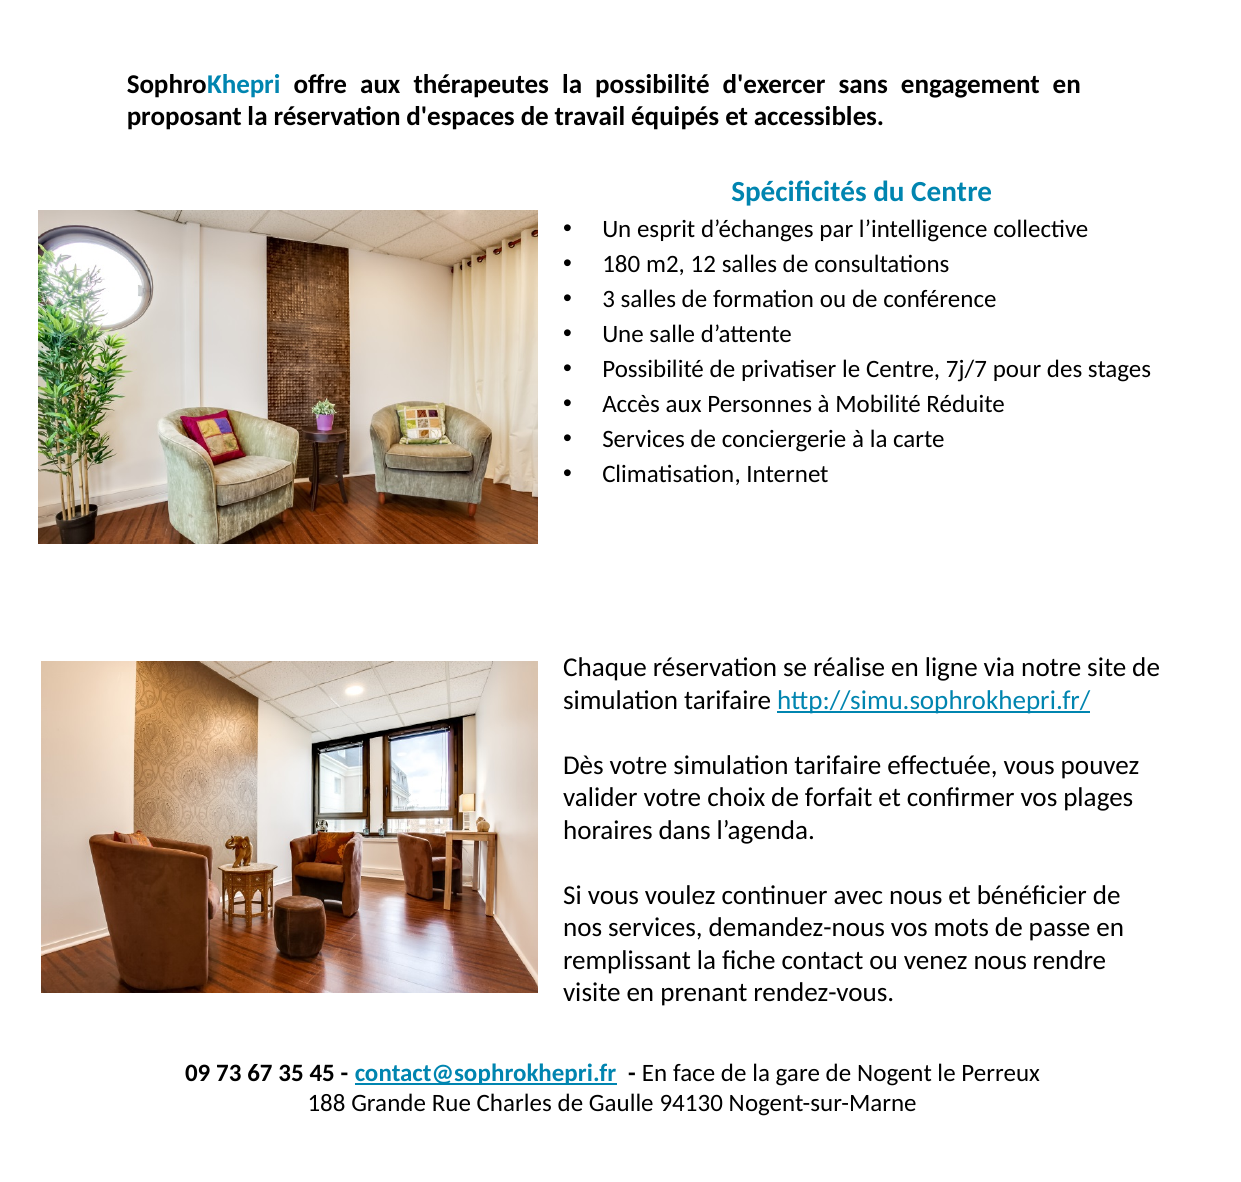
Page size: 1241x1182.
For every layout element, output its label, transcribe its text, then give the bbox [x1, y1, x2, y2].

picture [37, 210, 538, 544]
picture [41, 661, 538, 993]
text_box Spécificités du Centre Un esprit d’échanges par l’intelligence collective 180 m2, 12 salles de consultations 3 salles de formation ou de conférence Une salle d’attente Possibilité de privatiser le Centre, 7j/7 pour des stages Accès aux Personnes à Mobilité Réduite Services de conciergerie à la carte Climatisation, Internet [548, 165, 1176, 532]
text_box 09 73 67 35 45 - contact@sophrokhepri.fr - En face de la gare de Nogent le Perreux 188 Grande Rue Charles de Gaulle 94130 Nogent-sur-Marne [74, 1049, 1152, 1124]
text_box Chaque réservation se réalise en ligne via notre site de simulation tarifaire http://simu.sophrokhepri.fr/ Dès votre simulation tarifaire effectuée, vous pouvez valider votre choix de forfait et confirmer vos plages horaires dans l’agenda. Si vous voulez continuer avec nous et bénéficier de nos services, demandez-nous vos mots de passe en remplissant la fiche contact ou venez nous rendre visite en prenant rendez-vous. [548, 642, 1176, 1047]
text_box SophroKhepri offre aux thérapeutes la possibilité d'exercer sans engagement en proposant la réservation d'espaces de travail équipés et accessibles. [112, 58, 1096, 166]
